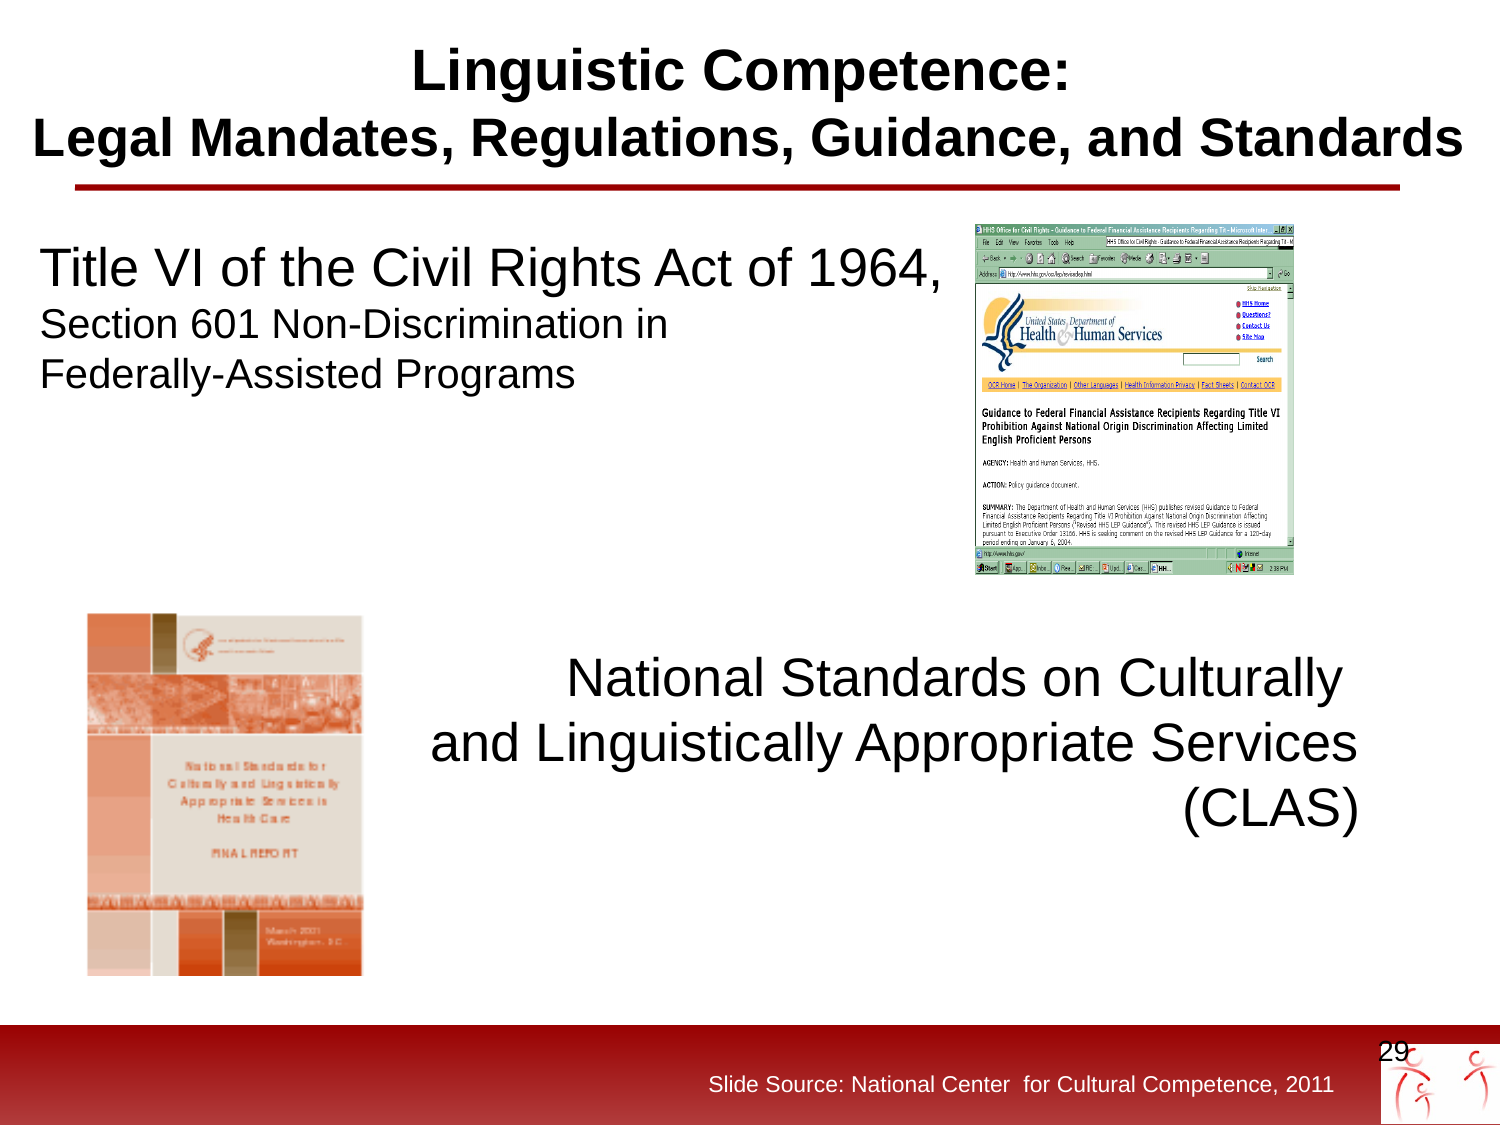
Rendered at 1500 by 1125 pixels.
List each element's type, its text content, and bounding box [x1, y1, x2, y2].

text_box [1426, 1025, 1500, 1043]
text_box Title VI of the Civil Rights Act of 1964, Section 601 Non-Discrimination in Federally-Assisted Programs National Standards on Culturally and Linguistically Appropriate Services (CLAS) [24, 224, 1375, 945]
picture [974, 224, 1294, 576]
text_box Slide Source: National Center for Cultural Competence, 2011 [650, 1062, 1350, 1105]
picture [1380, 1044, 1500, 1124]
text_box Linguistic Competence: Legal Mandates, Regulations, Guidance, and Standards [0, 24, 1500, 175]
text_box [0, 1025, 1375, 1125]
slide_number 28 [1074, 1024, 1426, 1103]
picture [74, 612, 376, 976]
